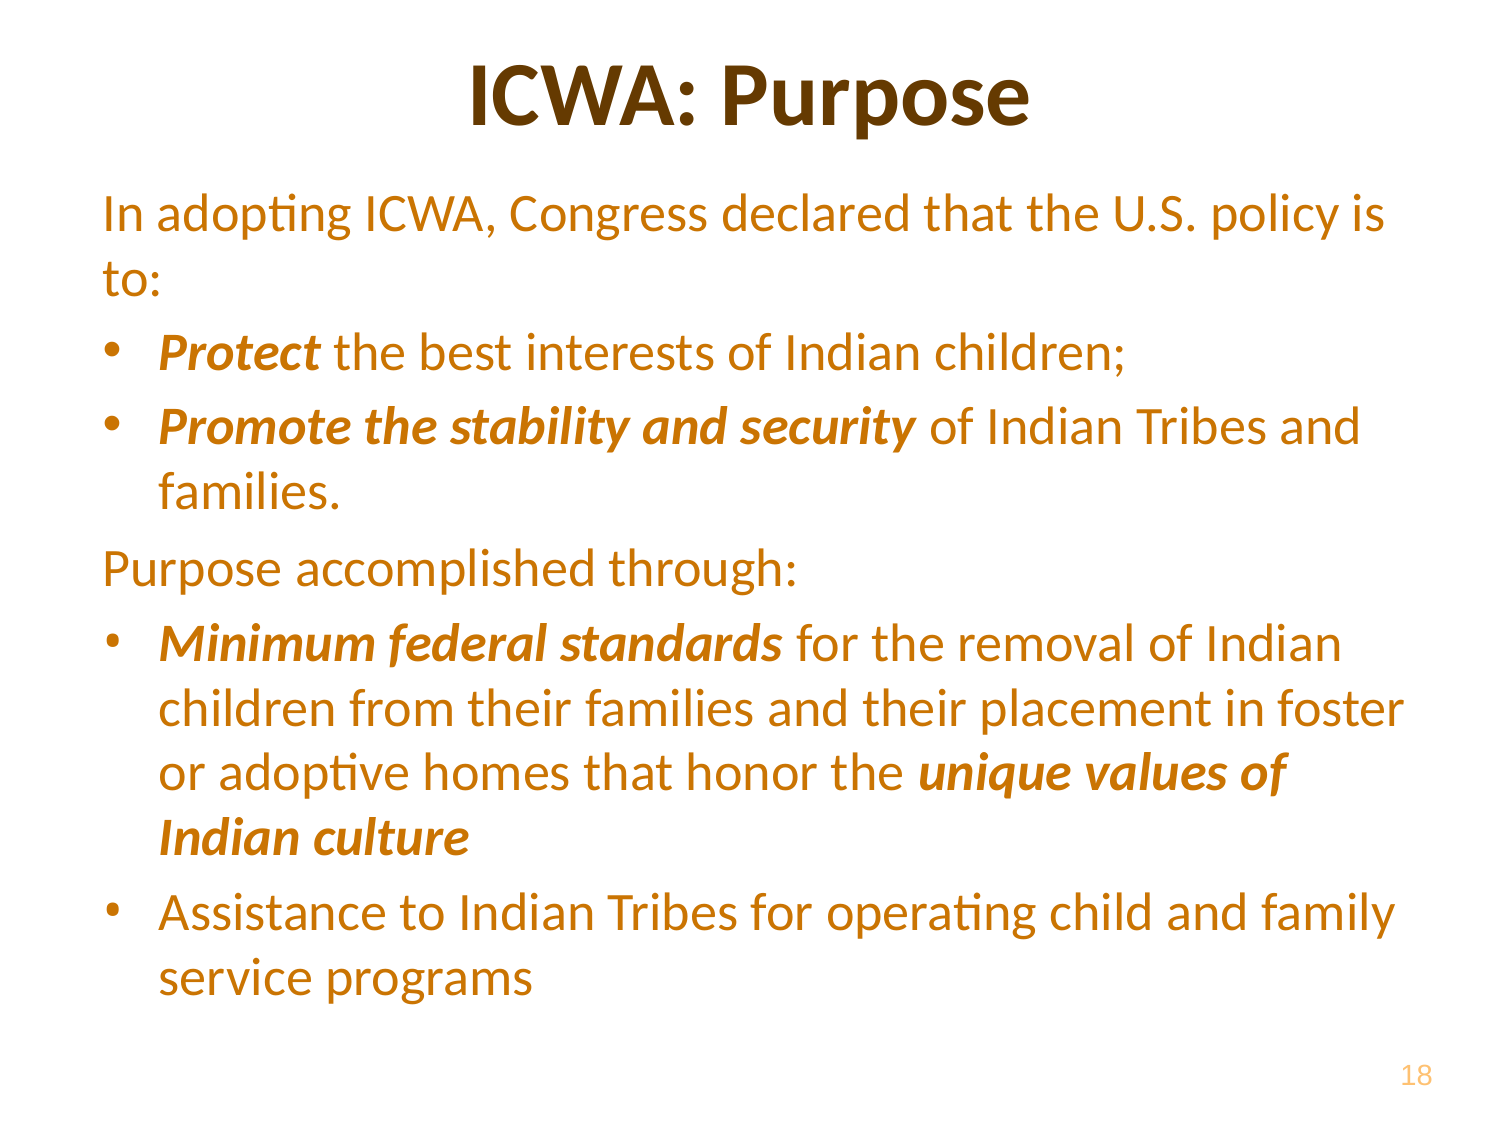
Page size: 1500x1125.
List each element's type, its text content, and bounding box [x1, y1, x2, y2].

title ICWA: Purpose [75, 0, 1425, 201]
text_box 18 [1344, 1049, 1448, 1100]
list In adopting ICWA, Congress declared that the U.S. policy is to: Protect the best interests of Indian children; Promote the stability and security of Indian Tribes and families. Purpose accomplished through: Minimum federal standards for the removal of Indian children from their families and their placement in foster or adoptive homes that honor the unique values of Indian culture Assistance to Indian Tribes for operating child and family service programs [87, 169, 1438, 1024]
